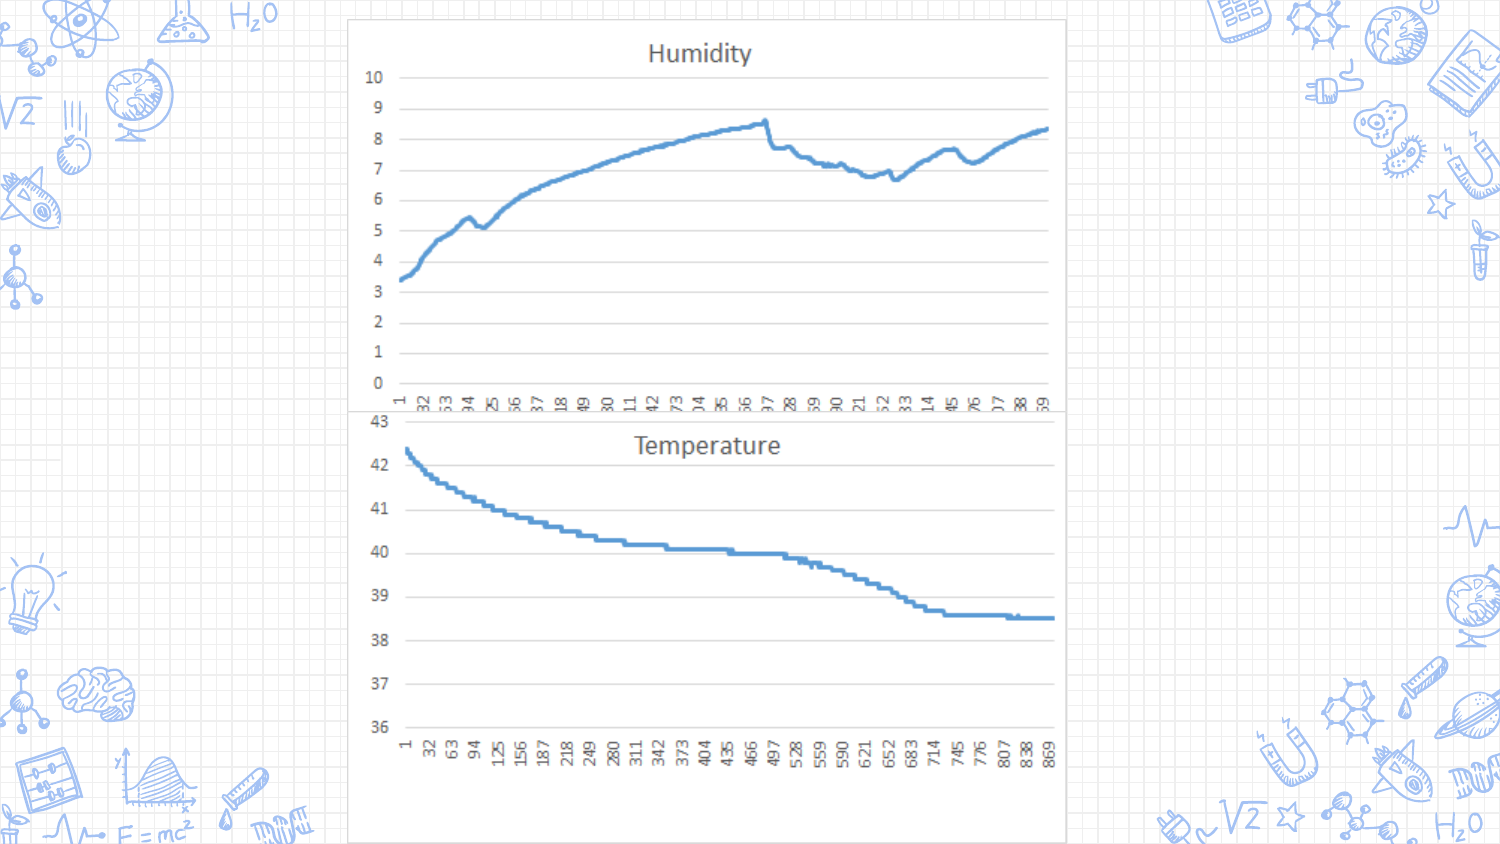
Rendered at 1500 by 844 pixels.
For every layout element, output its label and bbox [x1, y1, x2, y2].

picture [346, 19, 1067, 844]
